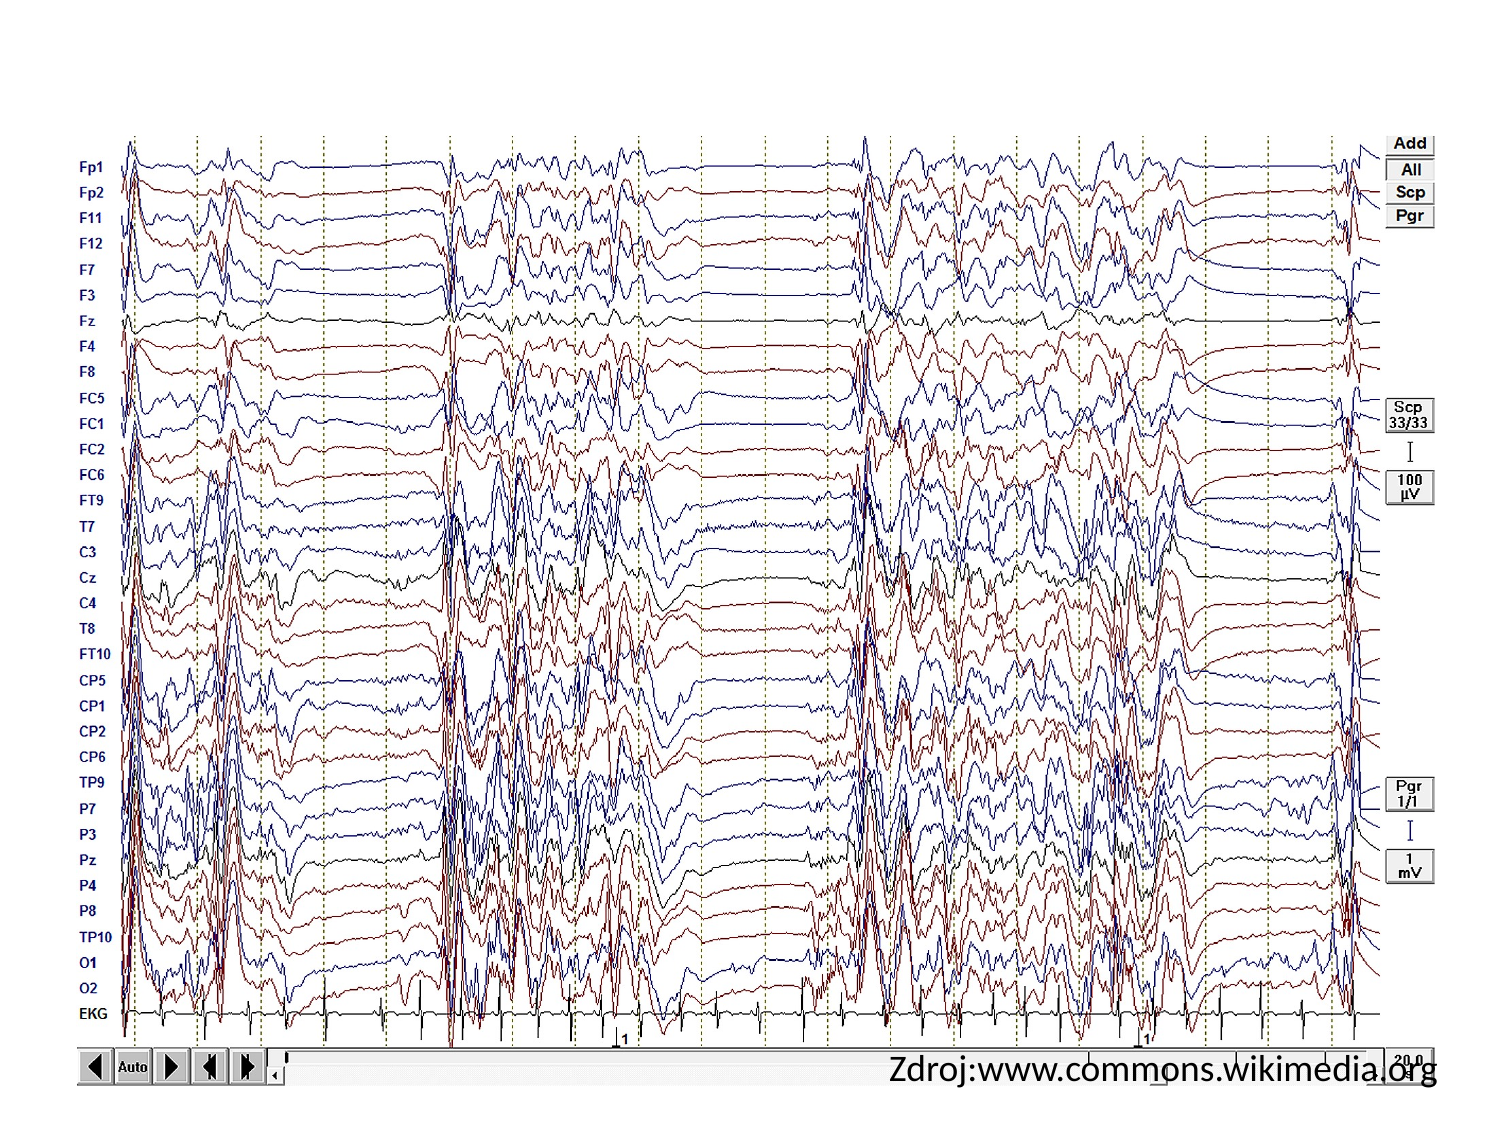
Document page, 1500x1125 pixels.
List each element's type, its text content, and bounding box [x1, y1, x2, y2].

text_box Zdroj:www.commons.wikimedia.org [874, 1036, 1500, 1097]
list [76, 134, 1435, 1087]
